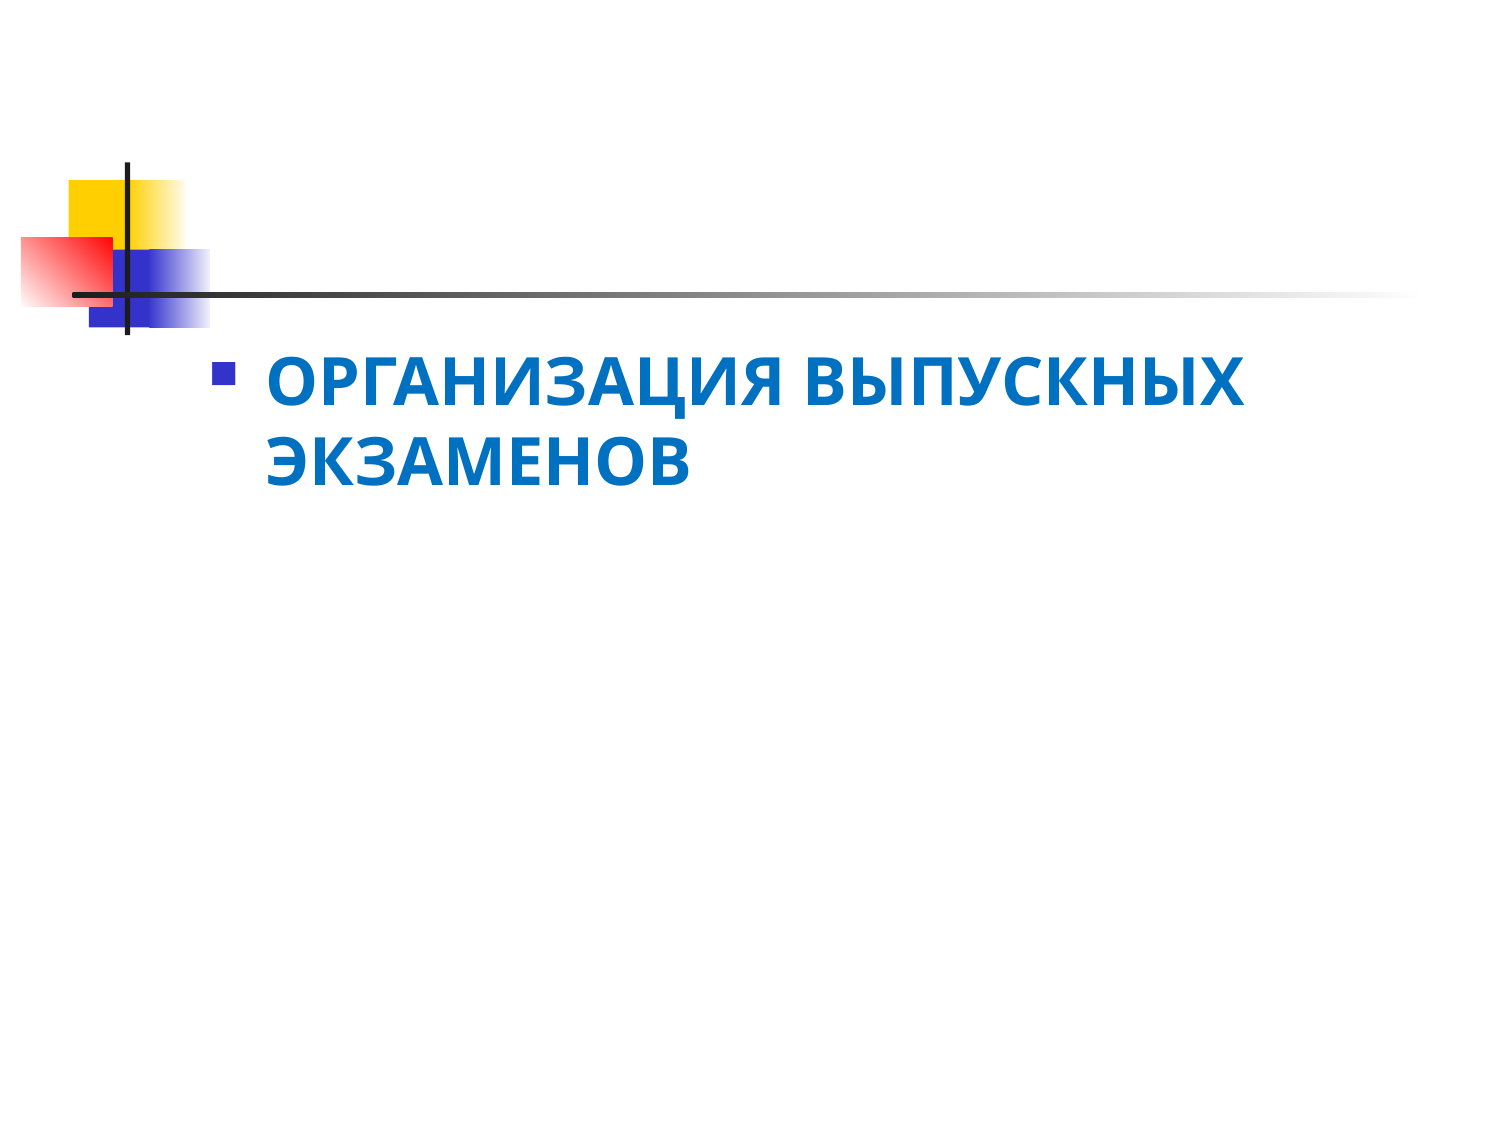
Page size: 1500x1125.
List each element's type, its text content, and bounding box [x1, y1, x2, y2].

list ОРГАНИЗАЦИЯ ВЫПУСКНЫХ ЭКЗАМЕНОВ [193, 330, 1470, 1007]
